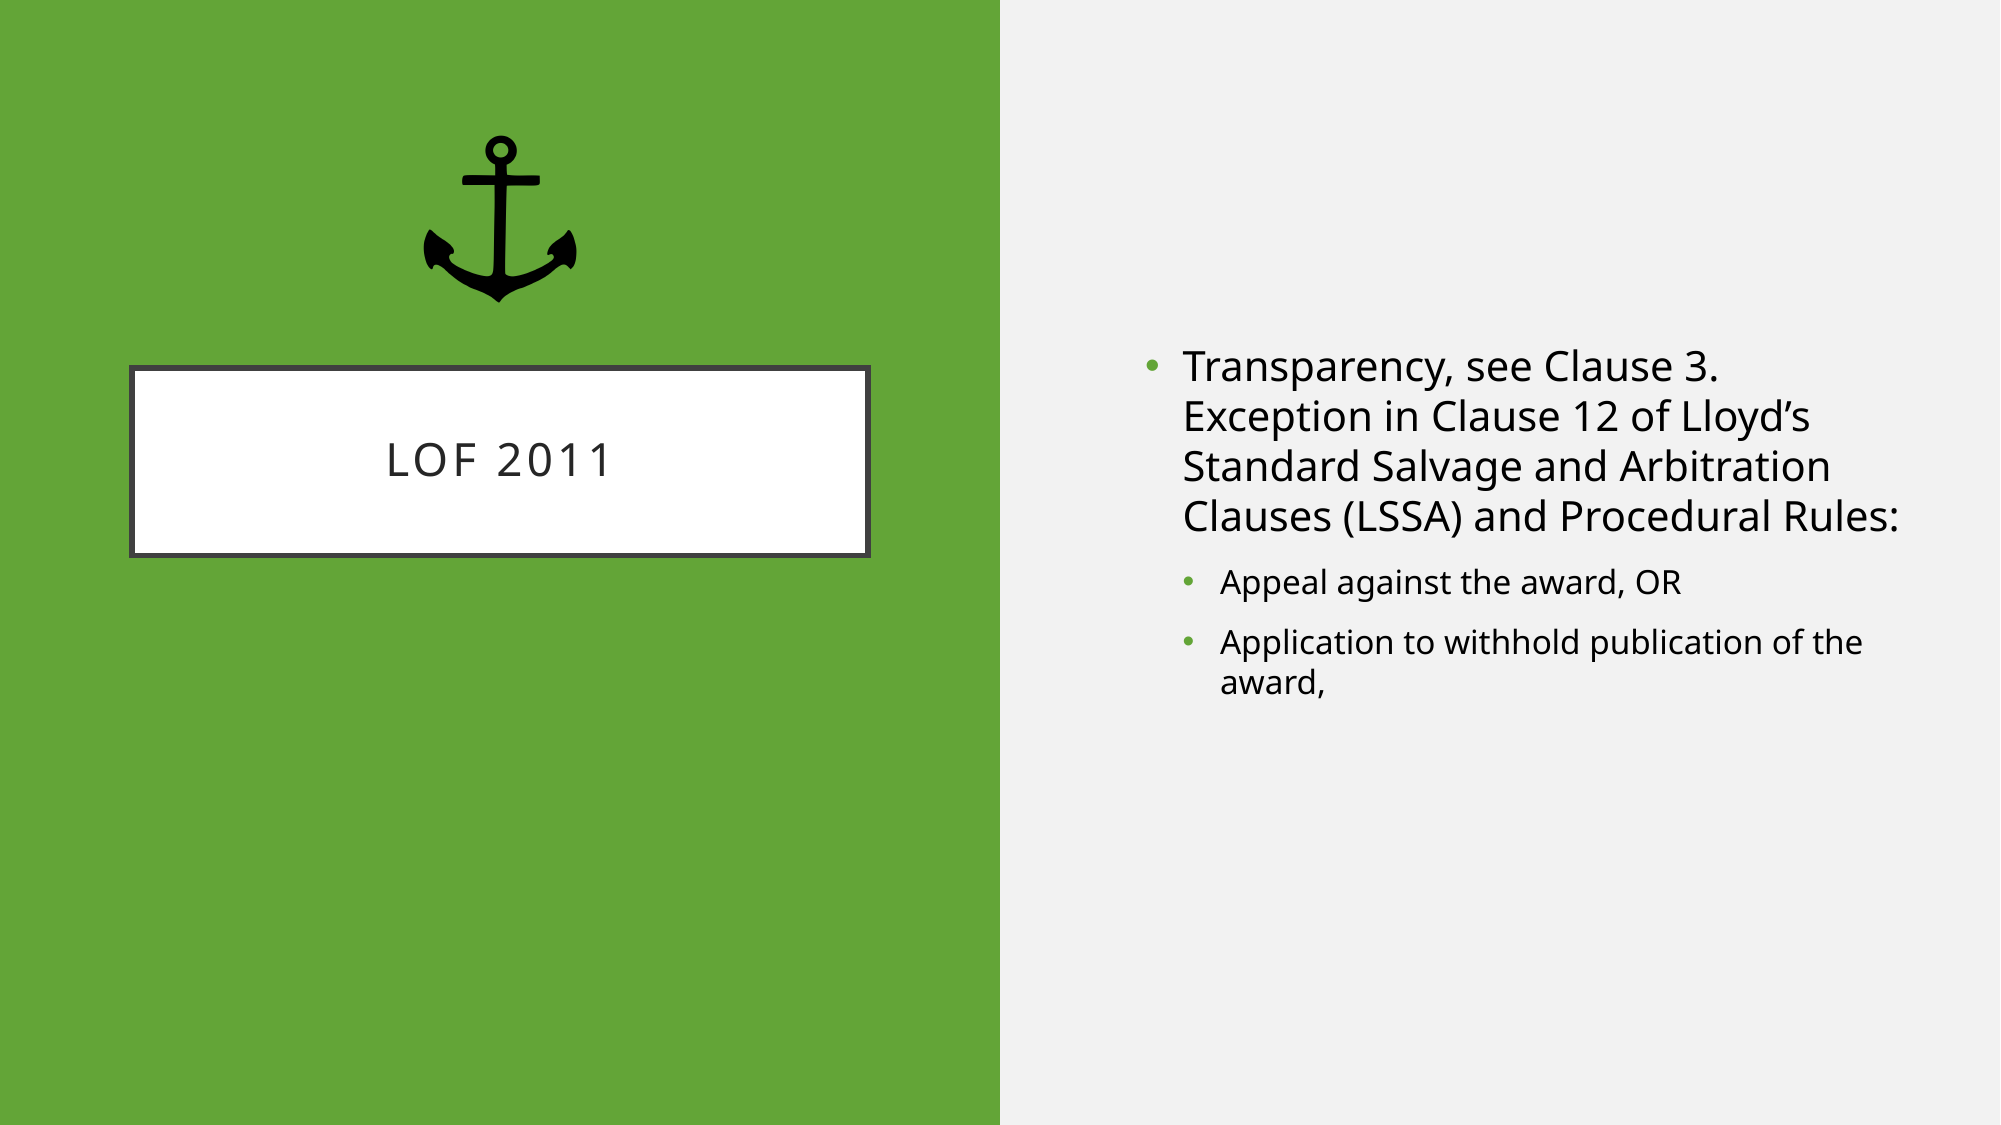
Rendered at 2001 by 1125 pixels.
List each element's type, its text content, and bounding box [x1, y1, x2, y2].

picture [412, 113, 588, 325]
list Transparency, see Clause 3. Exception in Clause 12 of Lloyd’s Standard Salvage and Arbitration Clauses (LSSA) and Procedural Rules: Appeal against the award, OR Application to withhold publication of the award, [1130, 263, 1920, 1125]
title LOF 2011 [129, 365, 871, 558]
